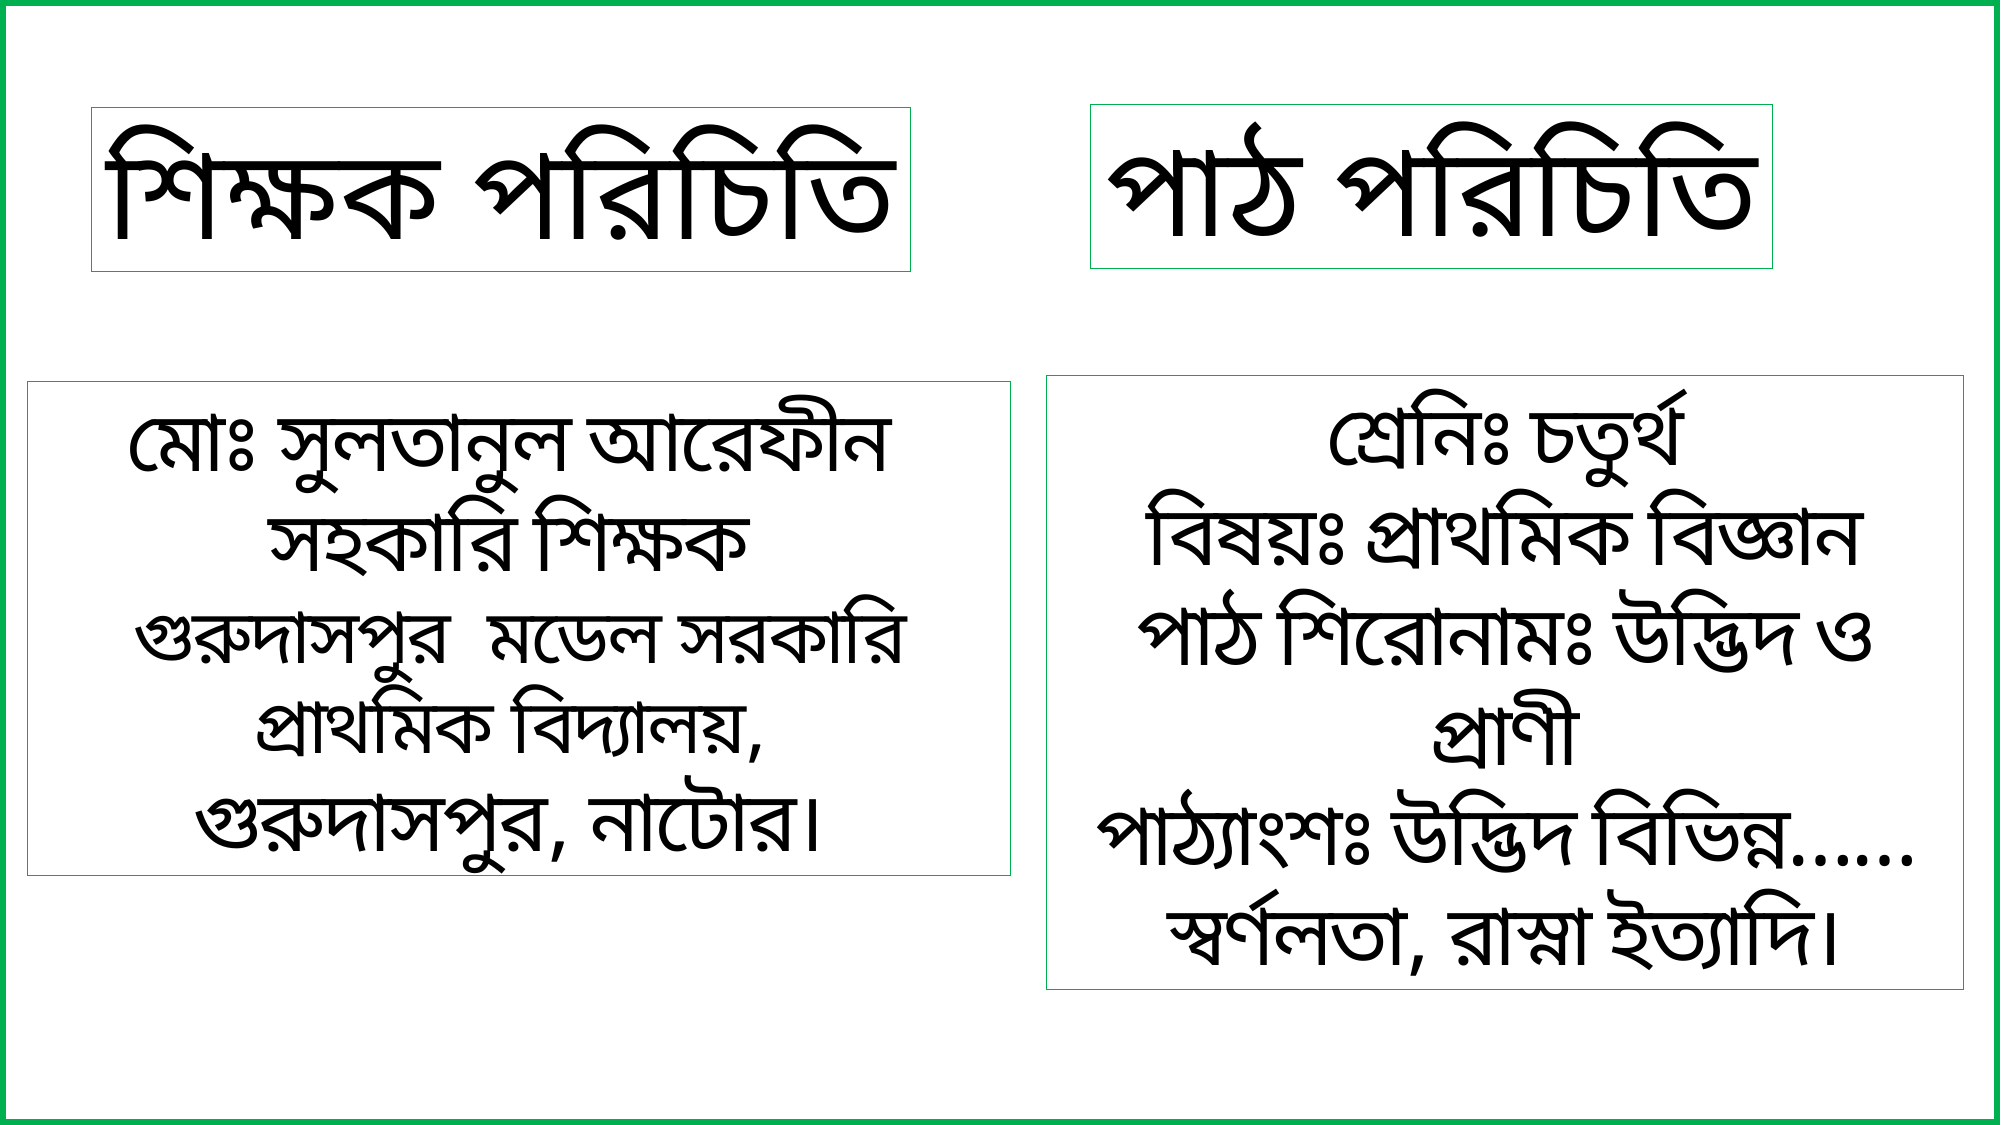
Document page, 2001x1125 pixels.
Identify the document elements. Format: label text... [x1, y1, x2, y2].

text_box পাঠ পরিচিতি [1090, 104, 1773, 269]
text_box শিক্ষক পরিচিতি [91, 107, 911, 272]
text_box শ্রেনিঃ চতুর্থ বিষয়ঃ প্রাথমিক বিজ্ঞান পাঠ শিরোনামঃ উদ্ভিদ ও প্রাণী পাঠ্যাংশঃ উদ্ভিদ বিভিন্ন……স্বর্ণলতা, রাস্না ইত্যাদি। [1046, 375, 1964, 990]
text_box [0, 0, 2000, 1125]
text_box মোঃ সুলতানুল আরেফীন সহকারি শিক্ষক গুরুদাসপুর মডেল সরকারি প্রাথমিক বিদ্যালয়, গুরুদাসপুর, নাটোর। [27, 381, 1011, 876]
